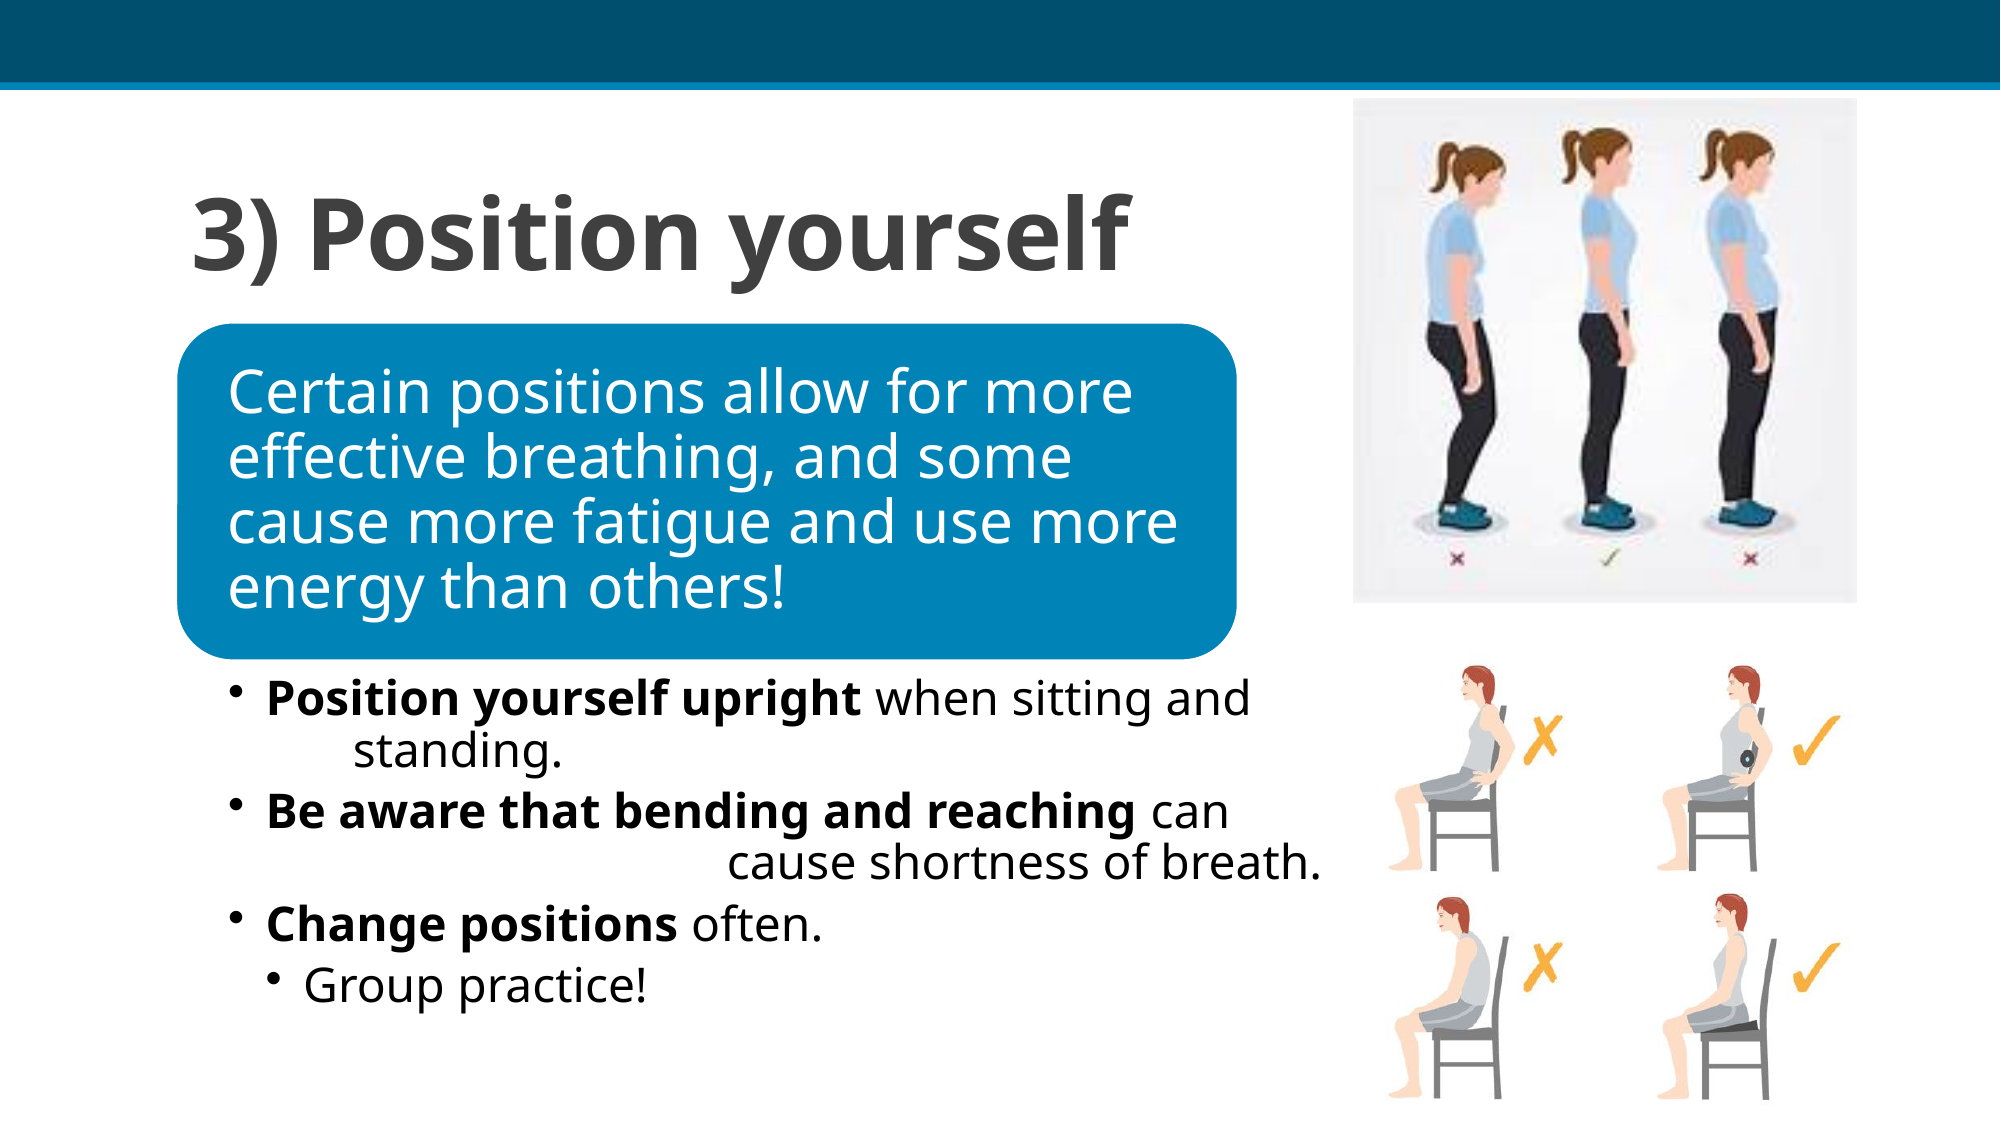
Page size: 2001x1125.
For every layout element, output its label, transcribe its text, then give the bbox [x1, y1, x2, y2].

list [175, 312, 1822, 1064]
picture [1352, 98, 1858, 603]
title 3) Position yourself [176, 129, 1349, 299]
picture [1372, 639, 1858, 1125]
